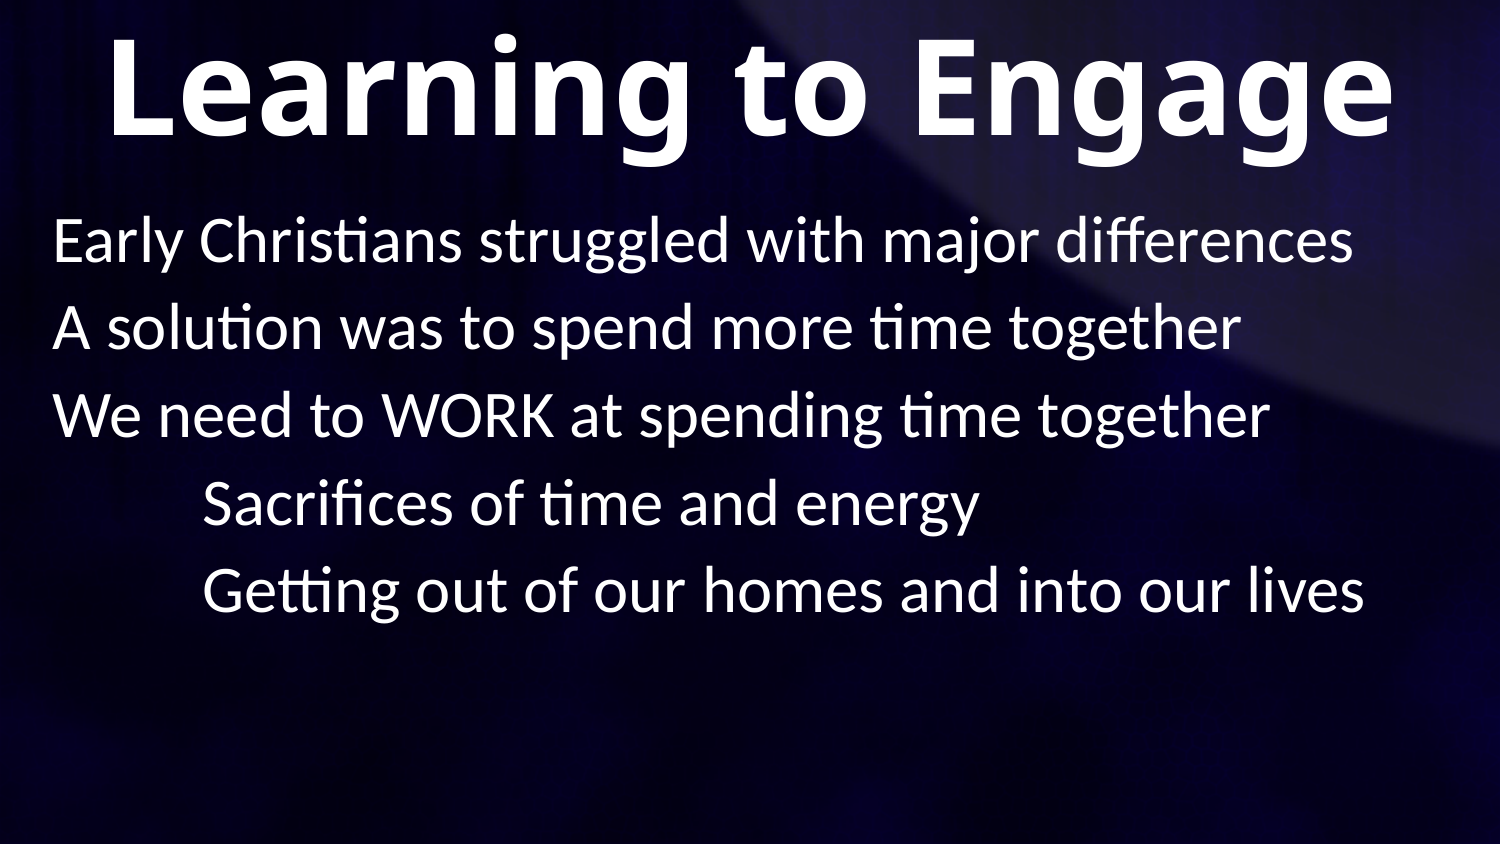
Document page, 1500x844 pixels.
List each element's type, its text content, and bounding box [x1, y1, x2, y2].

list Early Christians struggled with major differences A solution was to spend more time together We need to WORK at spending time together Sacrifices of time and energy Getting out of our homes and into our lives [37, 196, 1475, 822]
picture [0, 185, 1500, 844]
title Learning to Engage [0, 0, 1500, 185]
